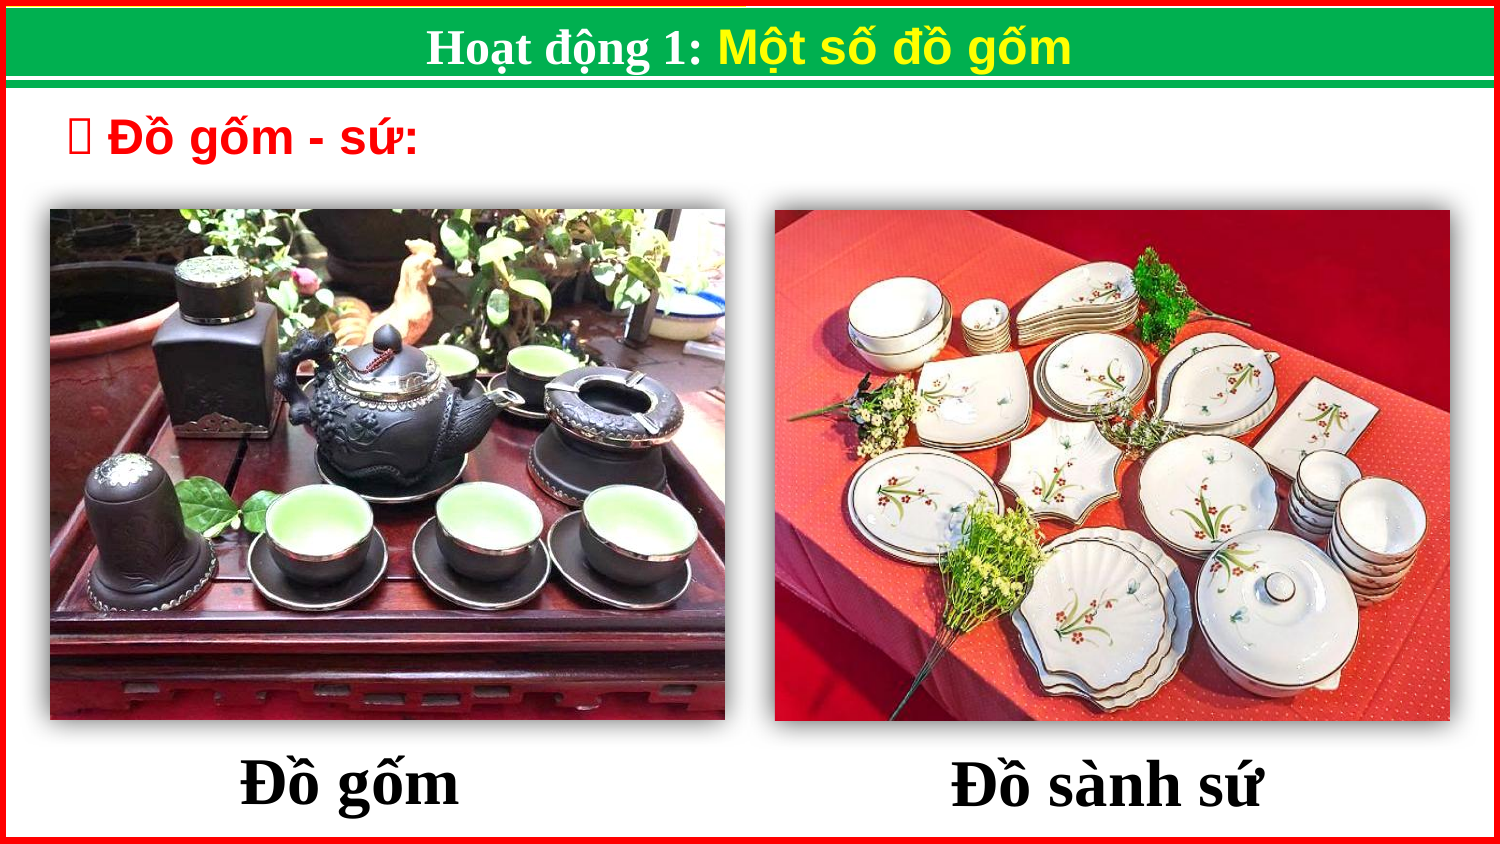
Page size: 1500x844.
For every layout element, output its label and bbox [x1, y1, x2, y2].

text_box [0, 0, 1500, 844]
picture [49, 209, 725, 720]
picture [774, 210, 1450, 721]
